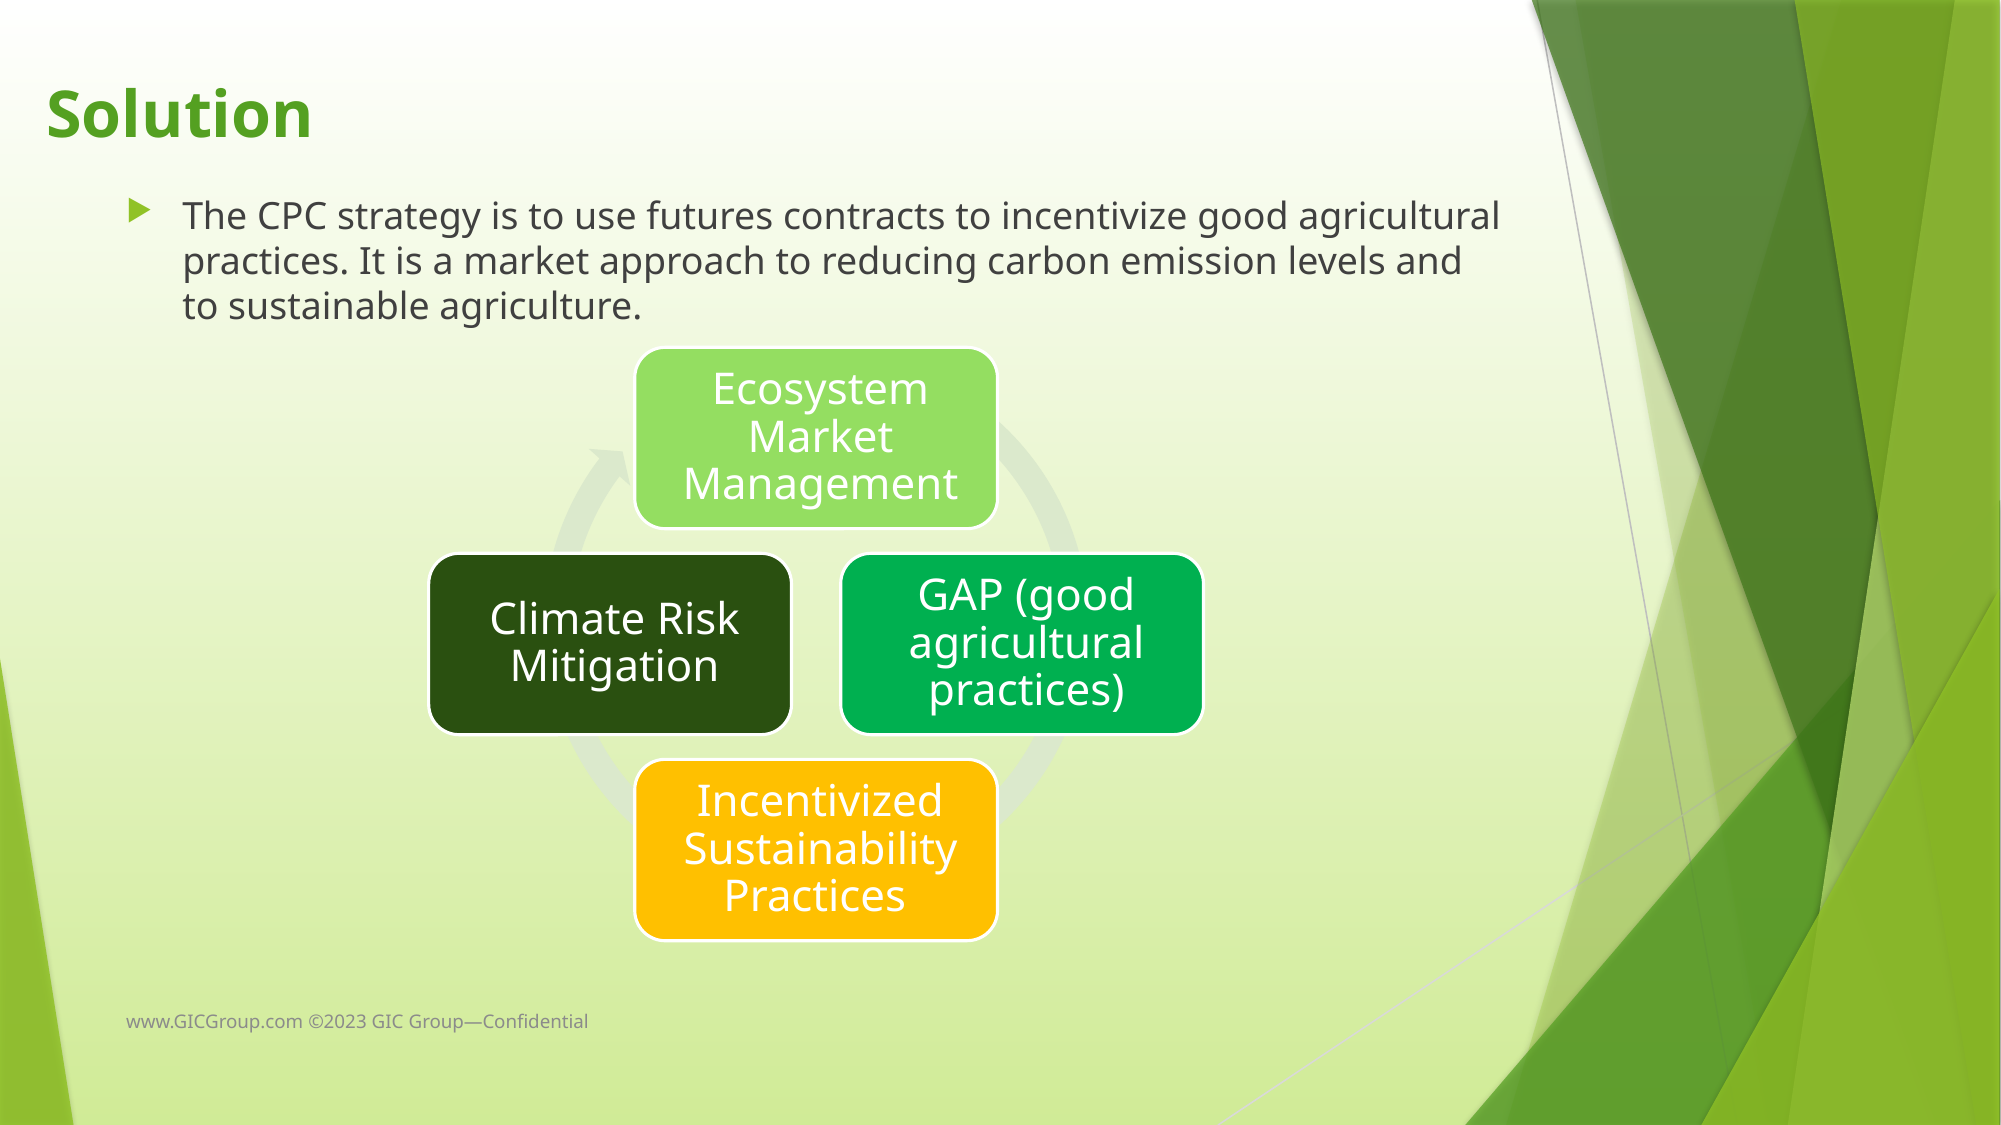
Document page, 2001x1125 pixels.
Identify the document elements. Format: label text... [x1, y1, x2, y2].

list The CPC strategy is to use futures contracts to incentivize good agricultural practices. It is a market approach to reducing carbon emission levels and to sustainable agriculture. [111, 184, 1522, 821]
footer www.GICGroup.com ©2023 GIC Group—Confidential [111, 991, 1145, 1051]
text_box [352, 346, 1280, 942]
title Solution [31, 74, 1551, 172]
